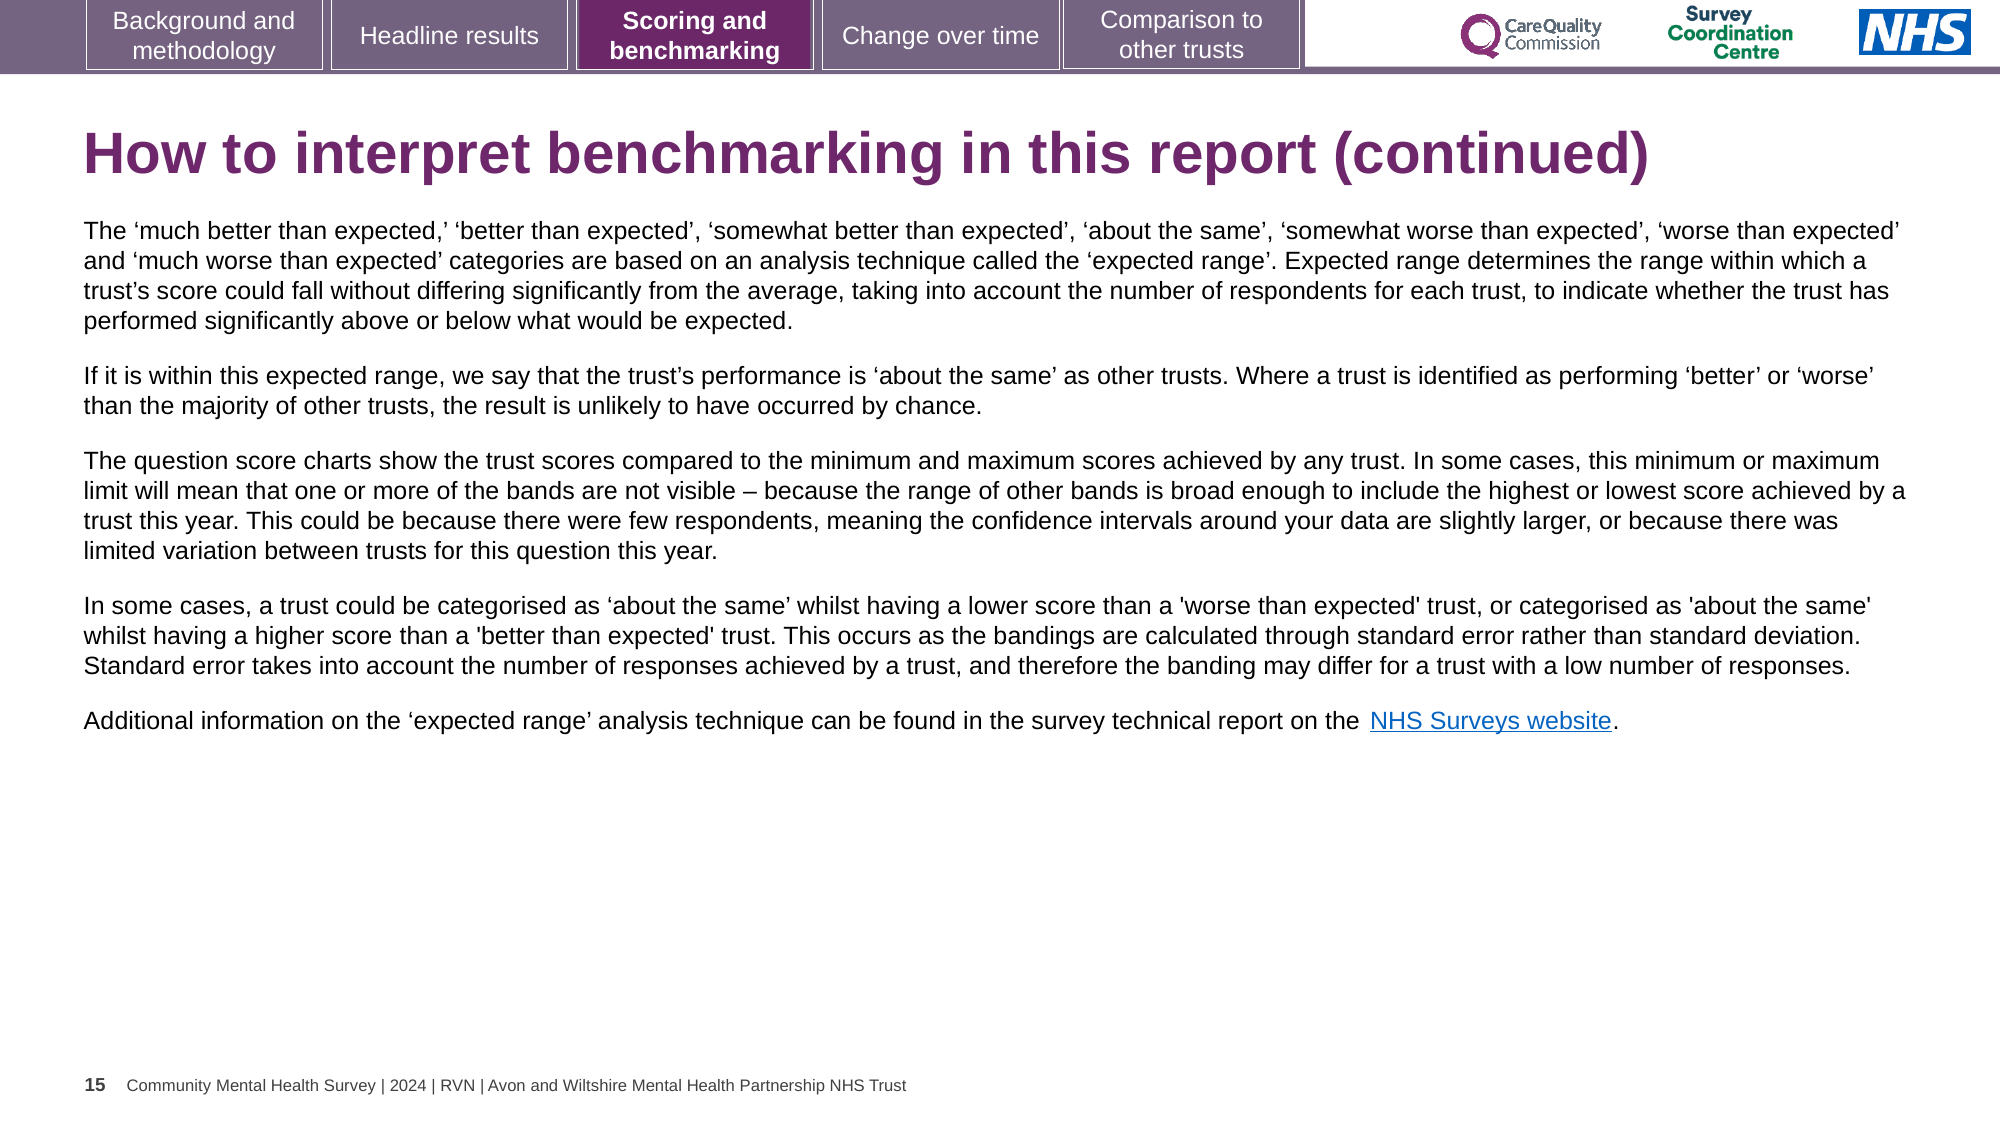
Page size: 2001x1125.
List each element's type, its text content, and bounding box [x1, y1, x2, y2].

text_box 15 [84, 1065, 122, 1125]
picture [1859, 9, 1971, 55]
text_box The ‘much better than expected,’ ‘better than expected’, ‘somewhat better than expected’, ‘about the same’, ‘somewhat worse than expected’, ‘worse than expected’ and ‘much worse than expected’ categories are based on an analysis technique called the ‘expected range’. Expected range determines the range within which a trust’s score could fall without differing significantly from the average, taking into account the number of respondents for each trust, to indicate whether the trust has performed significantly above or below what would be expected. If it is within this expected range, we say that the trust’s performance is ‘about the same’ as other trusts. Where a trust is identified as performing ‘better’ or ‘worse’ than the majority of other trusts, the result is unlikely to have occurred by chance. The question score charts show the trust scores compared to the minimum and maximum scores achieved by any trust. In some cases, this minimum or maximum limit will mean that one or more of the bands are not visible – because the range of other bands is broad enough to include the highest or lowest score achieved by a trust this year. This could be because there were few respondents, meaning the confidence intervals around your data are slightly larger, or because there was limited variation between trusts for this question this year. In some cases, a trust could be categorised as ‘about the same’ whilst having a lower score than a 'worse than expected' trust, or categorised as 'about the same' whilst having a higher score than a 'better than expected' trust. This occurs as the bandings are calculated through standard error rather than standard deviation. Standard error takes into account the number of responses achieved by a trust, and therefore the banding may differ for a trust with a low number of responses. Additional information on the ‘expected range’ analysis technique can be found in the survey technical report on the NHS Surveys website. [68, 207, 1928, 742]
picture [1460, 13, 1602, 59]
title How to interpret benchmarking in this report (continued) [68, 100, 1942, 209]
picture [1666, 3, 1794, 61]
